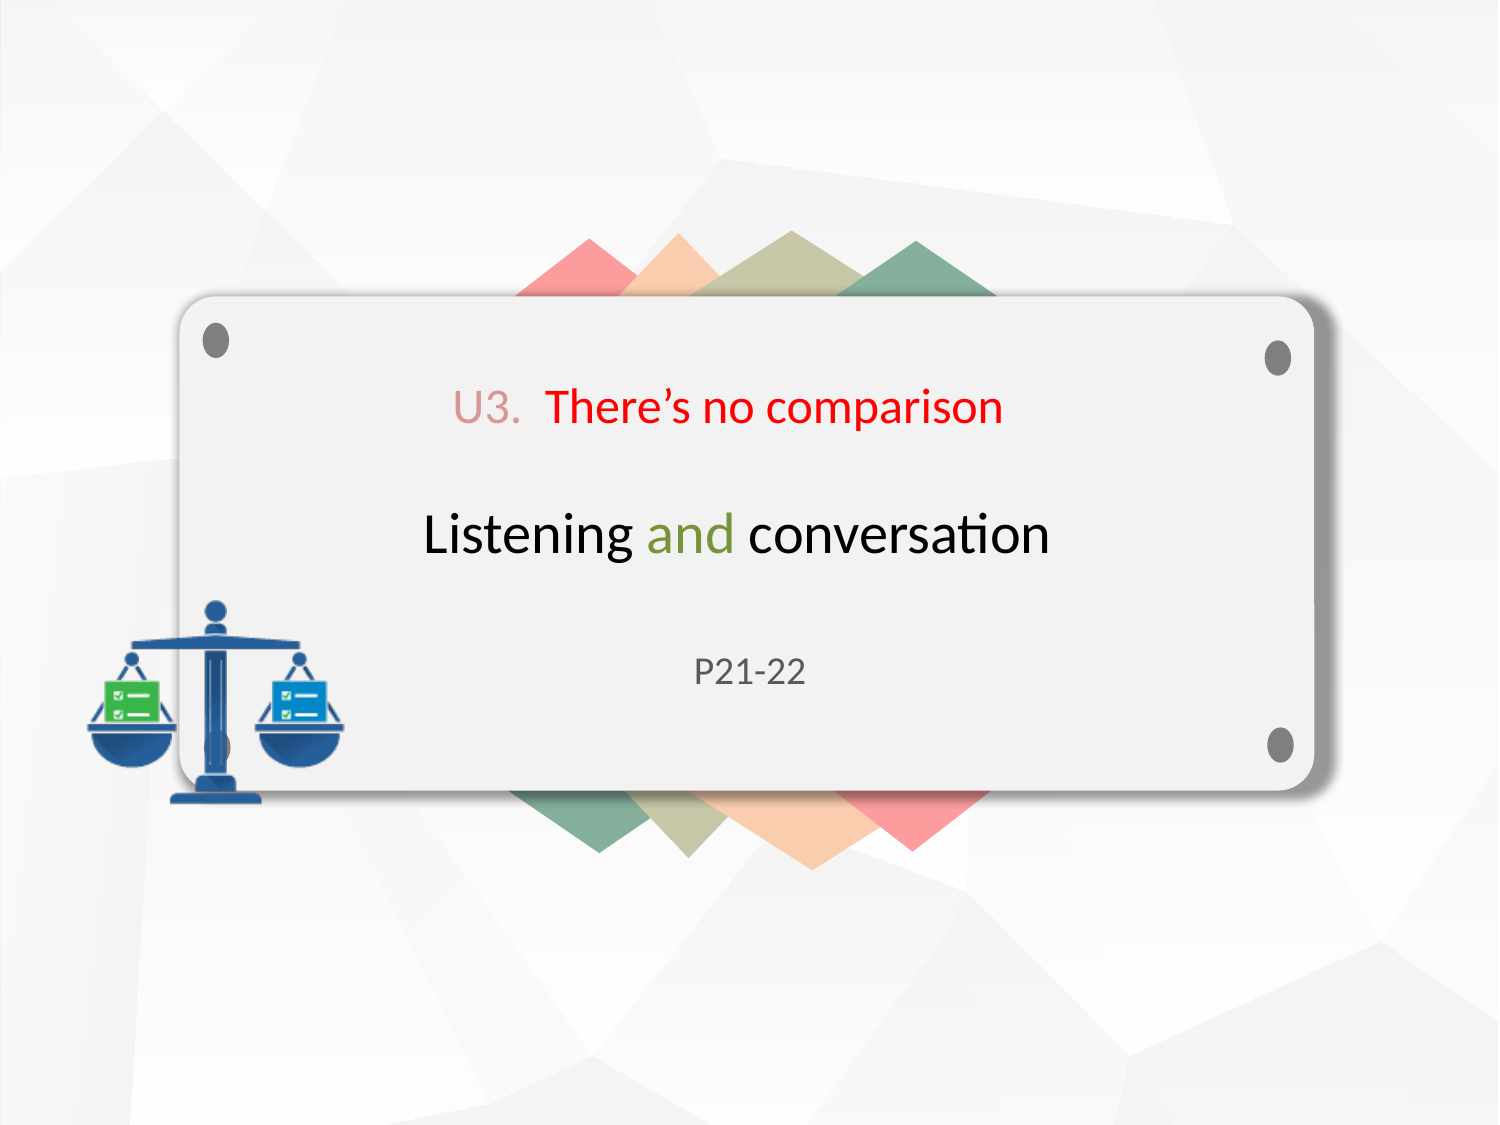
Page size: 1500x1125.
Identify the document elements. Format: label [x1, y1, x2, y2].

text_box [0, 0, 1500, 1125]
picture [59, 546, 373, 860]
